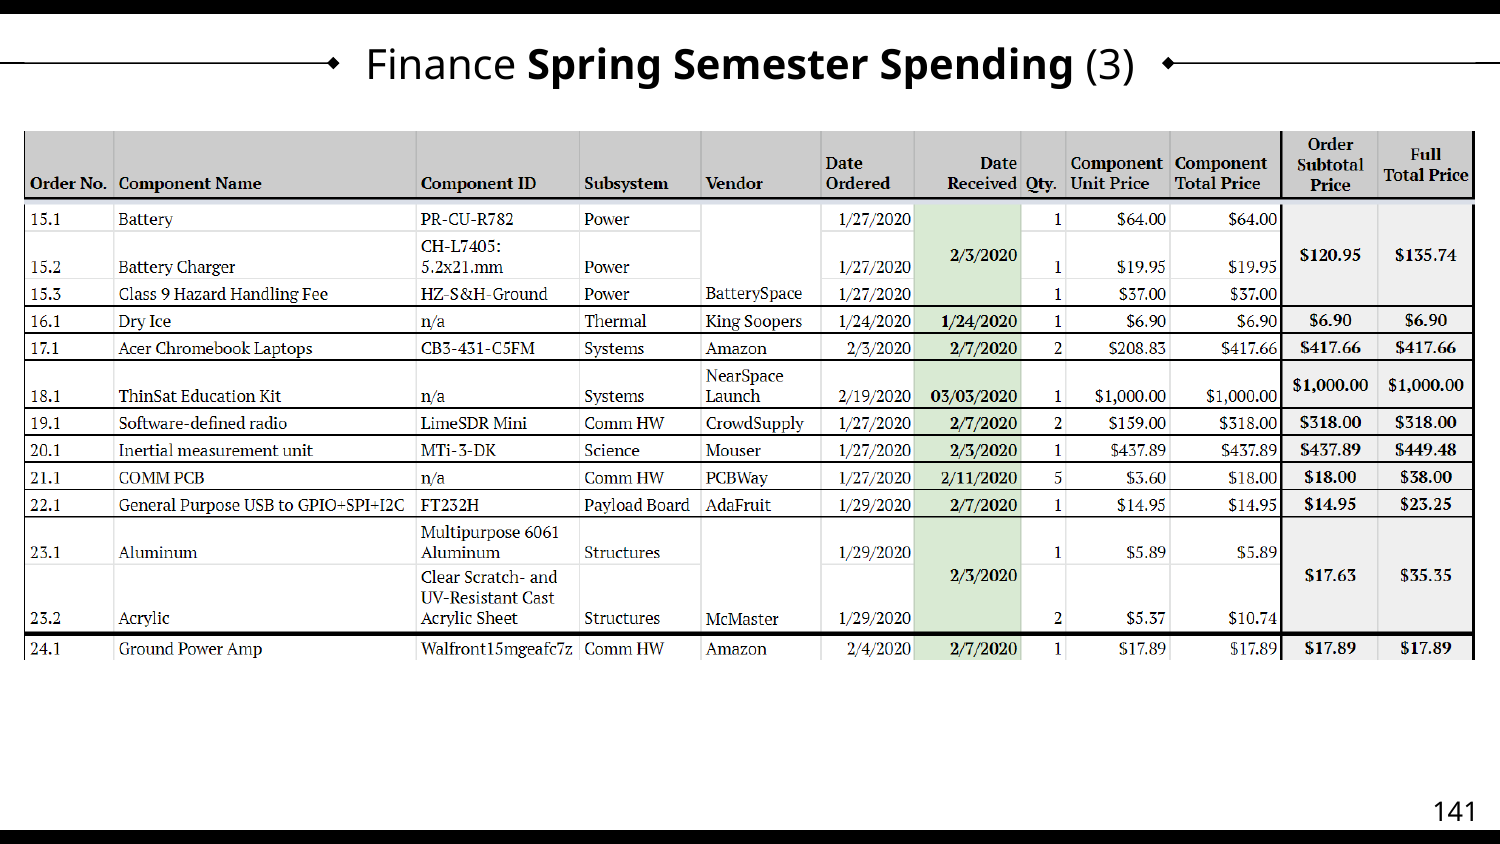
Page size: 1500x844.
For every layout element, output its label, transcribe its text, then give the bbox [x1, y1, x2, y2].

picture [24, 131, 1476, 660]
slide_number 141 [1403, 779, 1494, 844]
text_box [0, 0, 1500, 12]
title Finance Spring Semester Spending (3) [332, 25, 1168, 101]
